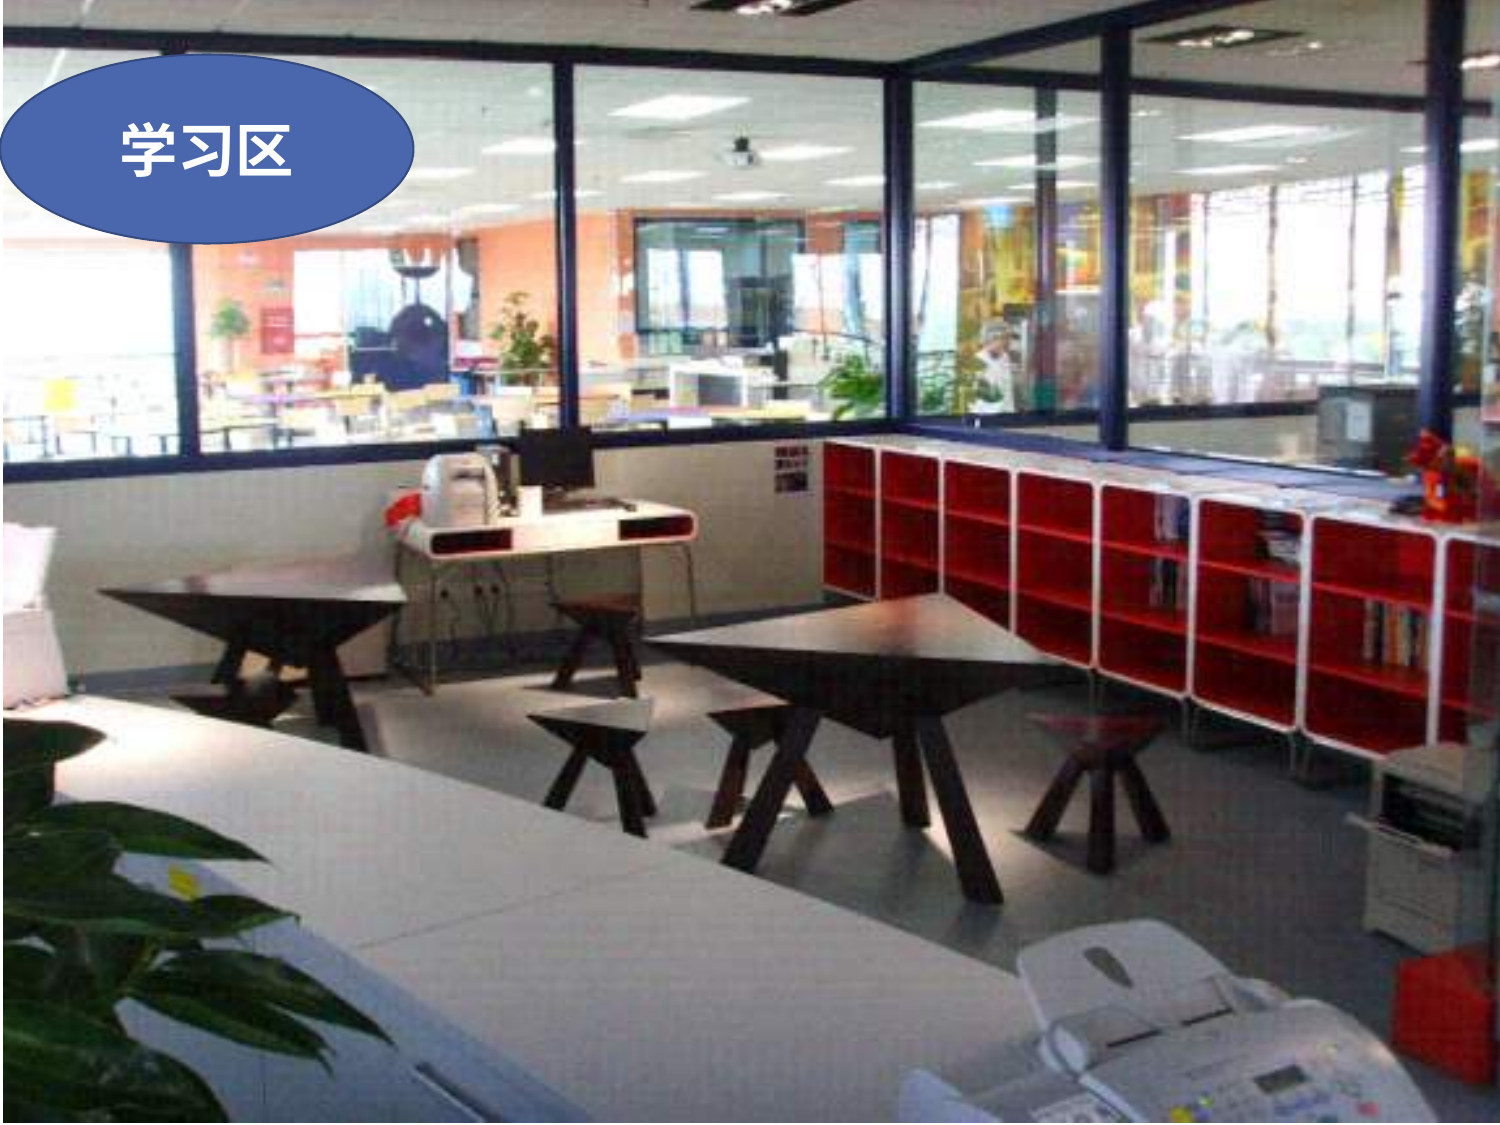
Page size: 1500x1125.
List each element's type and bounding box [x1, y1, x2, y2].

list [3, 0, 1500, 1124]
